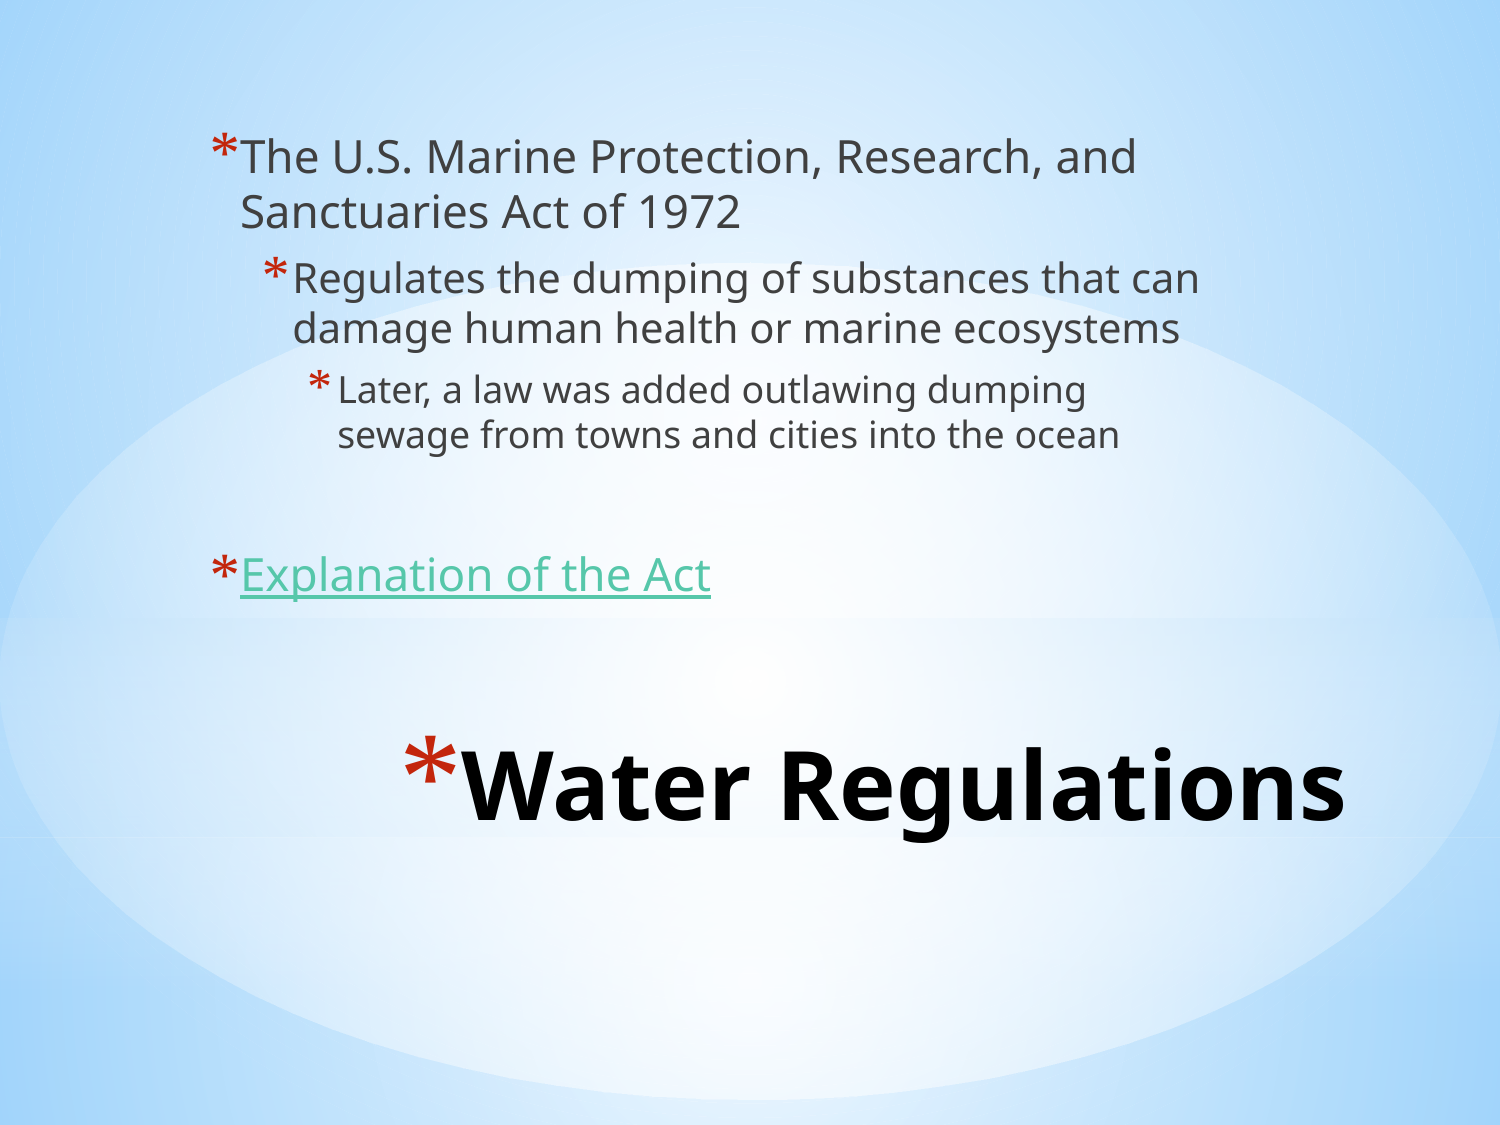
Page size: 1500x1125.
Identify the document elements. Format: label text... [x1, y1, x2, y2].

list The U.S. Marine Protection, Research, and Sanctuaries Act of 1972 Regulates the dumping of substances that can damage human health or marine ecosystems Later, a law was added outlawing dumping sewage from towns and cities into the ocean Explanation of the Act [187, 119, 1238, 691]
title Water Regulations [294, 717, 1363, 905]
